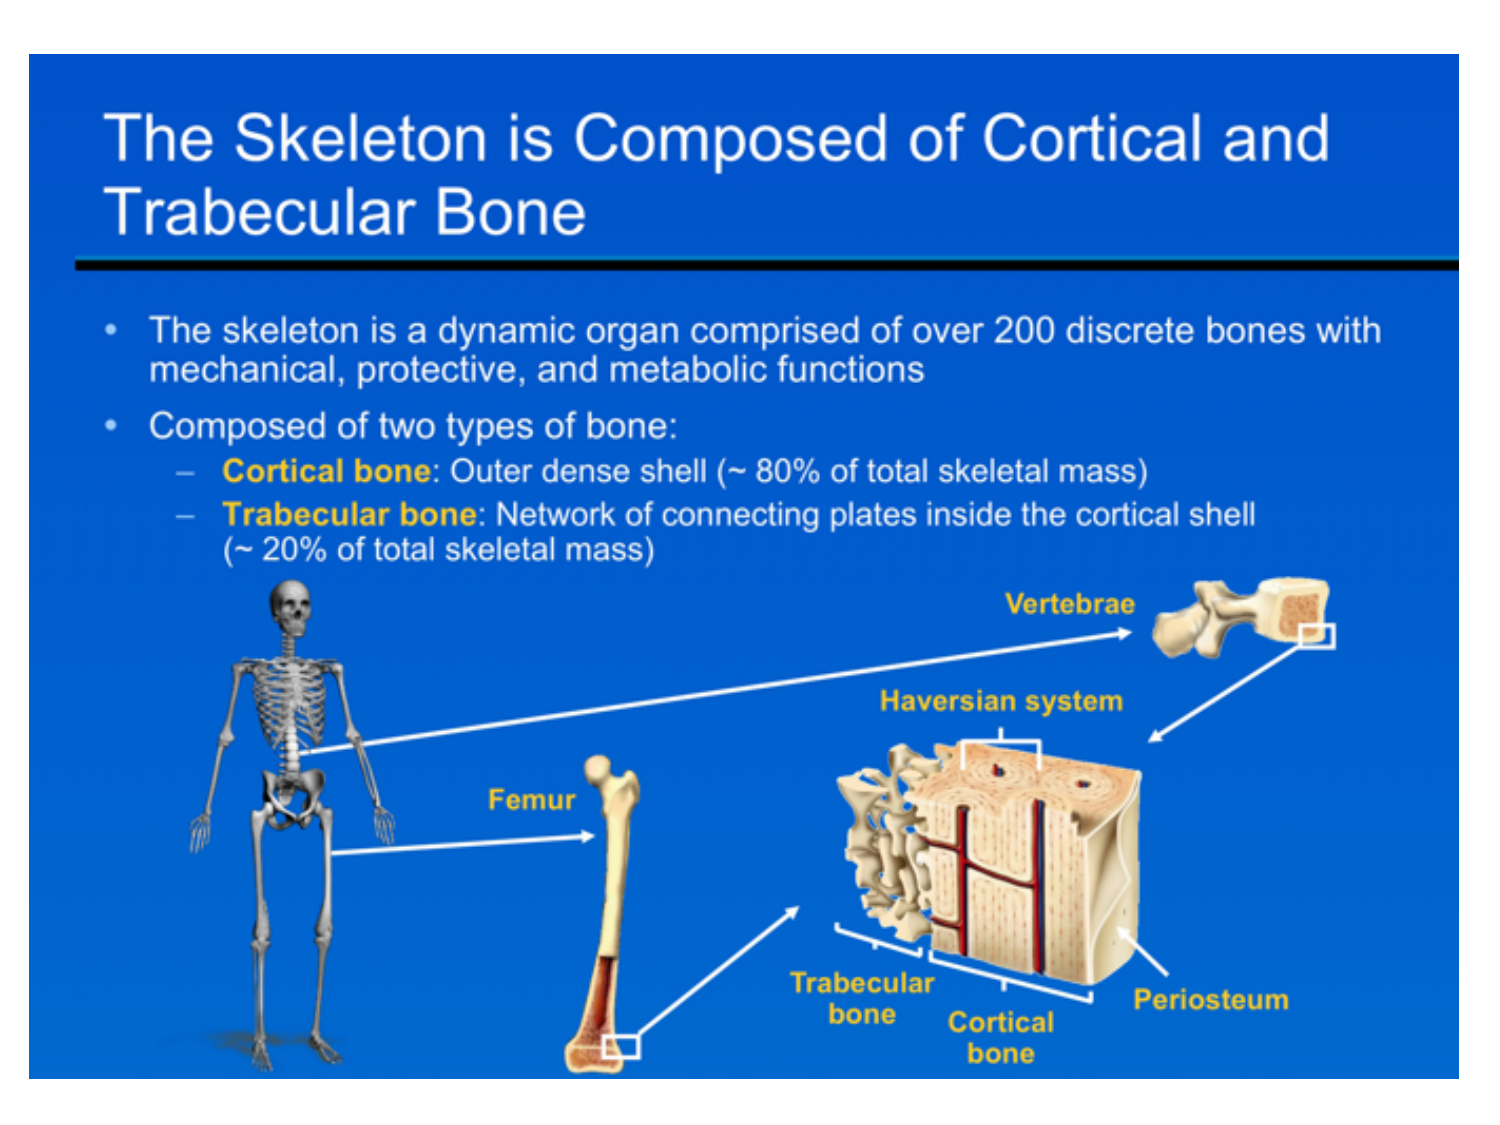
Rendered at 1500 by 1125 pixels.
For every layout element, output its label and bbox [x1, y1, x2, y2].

list [29, 54, 1459, 1080]
